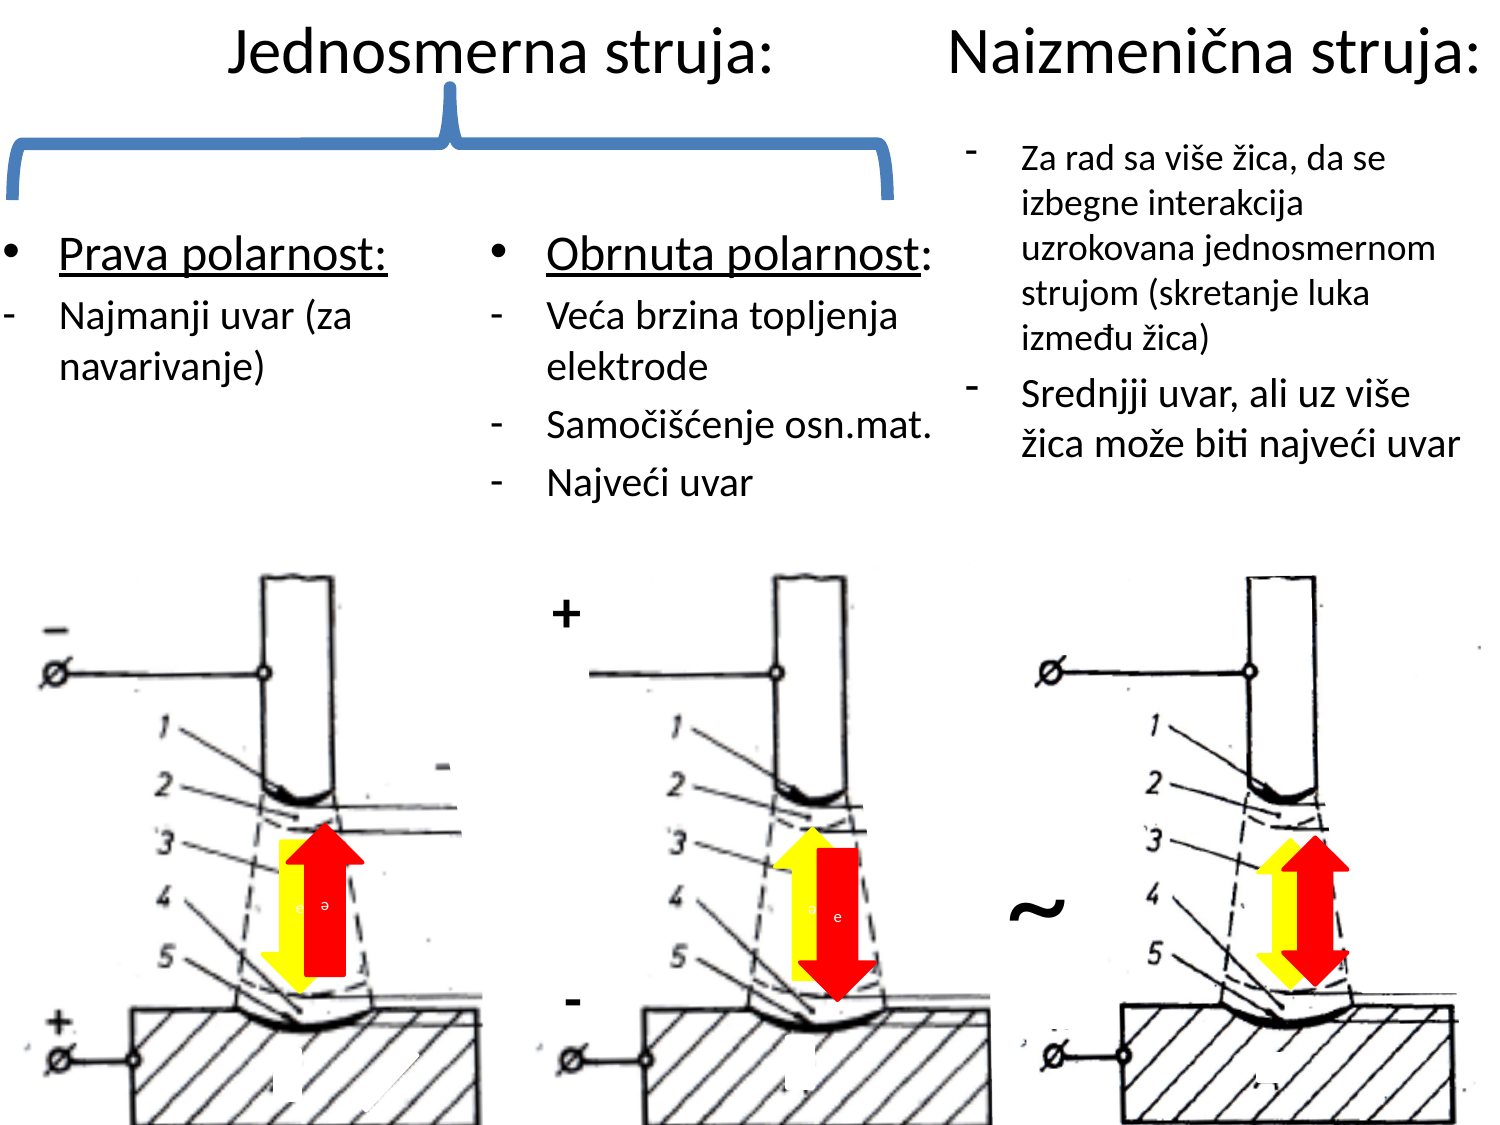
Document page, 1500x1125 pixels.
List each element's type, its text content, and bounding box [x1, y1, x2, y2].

text_box [11, 86, 889, 201]
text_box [987, 575, 1500, 1125]
text_box Za rad sa više žica, da se izbegne interakcija uzrokovana jednosmernom strujom (skretanje luka između žica) Srednjji uvar, ali uz više žica može biti najveći uvar [949, 175, 1488, 574]
text_box Jednosmerna struja: Naizmenična struja: [212, 0, 1500, 175]
list Prava polarnost: Najmanji uvar (za navarivanje) [0, 212, 474, 560]
text_box Obrnuta polarnost: Veća brzina topljenja elektrode Samočišćenje osn.mat. Najveći uvar [474, 212, 949, 556]
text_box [4, 557, 1176, 1125]
